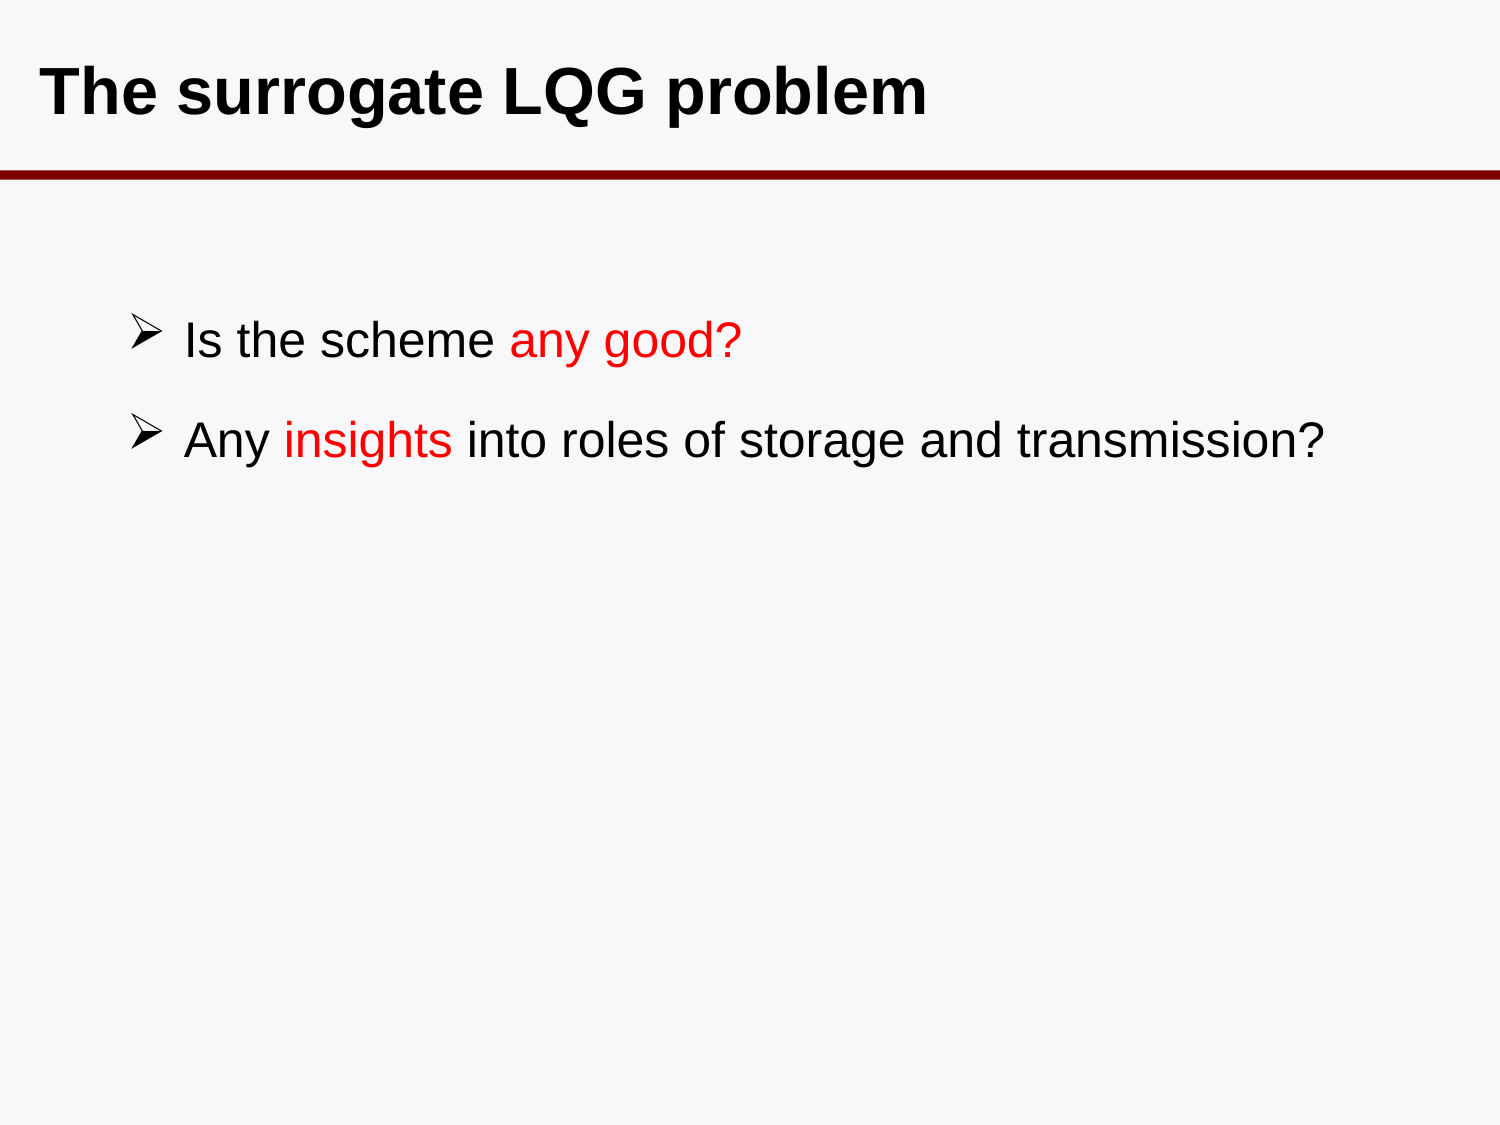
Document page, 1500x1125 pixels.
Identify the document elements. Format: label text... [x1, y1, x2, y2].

list Is the scheme any good? Any insights into roles of storage and transmission? [112, 200, 1388, 1063]
title The surrogate LQG problem [24, 24, 1300, 150]
